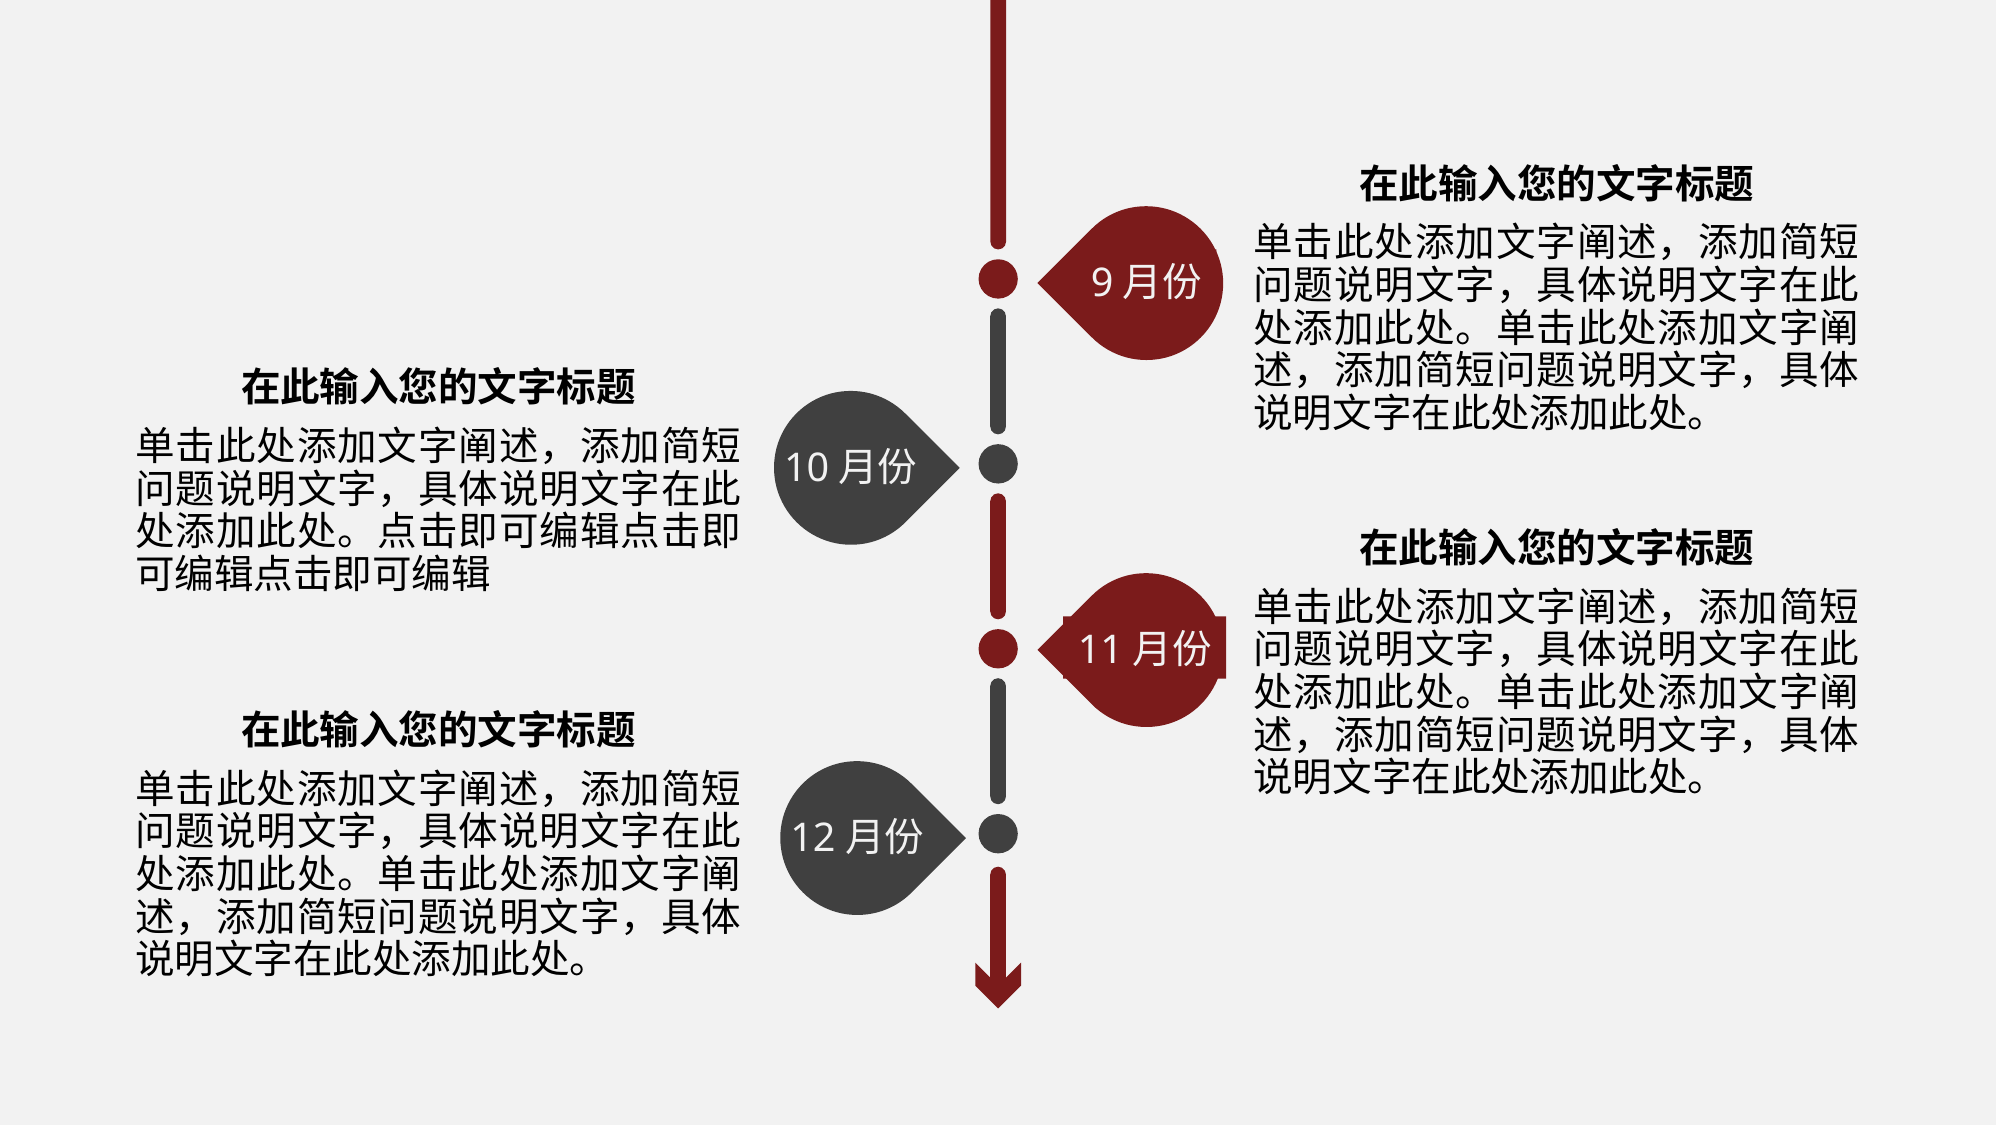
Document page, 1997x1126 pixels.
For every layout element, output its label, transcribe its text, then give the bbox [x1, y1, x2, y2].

text_box [988, 491, 1009, 622]
text_box [988, 0, 1009, 252]
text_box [1065, 572, 1224, 728]
text_box 在此输入您的文字标题 单击此处添加文字阐述，添加简短问题说明文字，具体说明文字在此处添加此处。单击此处添加文字阐述，添加简短问题说明文字，具体说明文字在此处添加此处。 [1233, 559, 1880, 750]
text_box [976, 627, 1020, 671]
text_box [976, 257, 1020, 301]
text_box [976, 811, 1020, 856]
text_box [778, 760, 936, 916]
text_box 在此输入您的文字标题 单击此处添加文字阐述，添加简短问题说明文字，具体说明文字在此处添加此处。点击即可编辑点击即可编辑点击即可编辑 [115, 376, 762, 568]
text_box [988, 306, 1009, 437]
text_box 在此输入您的文字标题 单击此处添加文字阐述，添加简短问题说明文字，具体说明文字在此处添加此处。单击此处添加文字阐述，添加简短问题说明文字，具体说明文字在此处添加此处。 [115, 741, 762, 932]
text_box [1069, 205, 1224, 361]
text_box [988, 676, 1009, 807]
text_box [975, 866, 1022, 1009]
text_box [772, 390, 930, 545]
text_box 在此输入您的文字标题 单击此处添加文字阐述，添加简短问题说明文字，具体说明文字在此处添加此处。单击此处添加文字阐述，添加简短问题说明文字，具体说明文字在此处添加此处。 [1233, 194, 1880, 386]
text_box [976, 442, 1020, 486]
